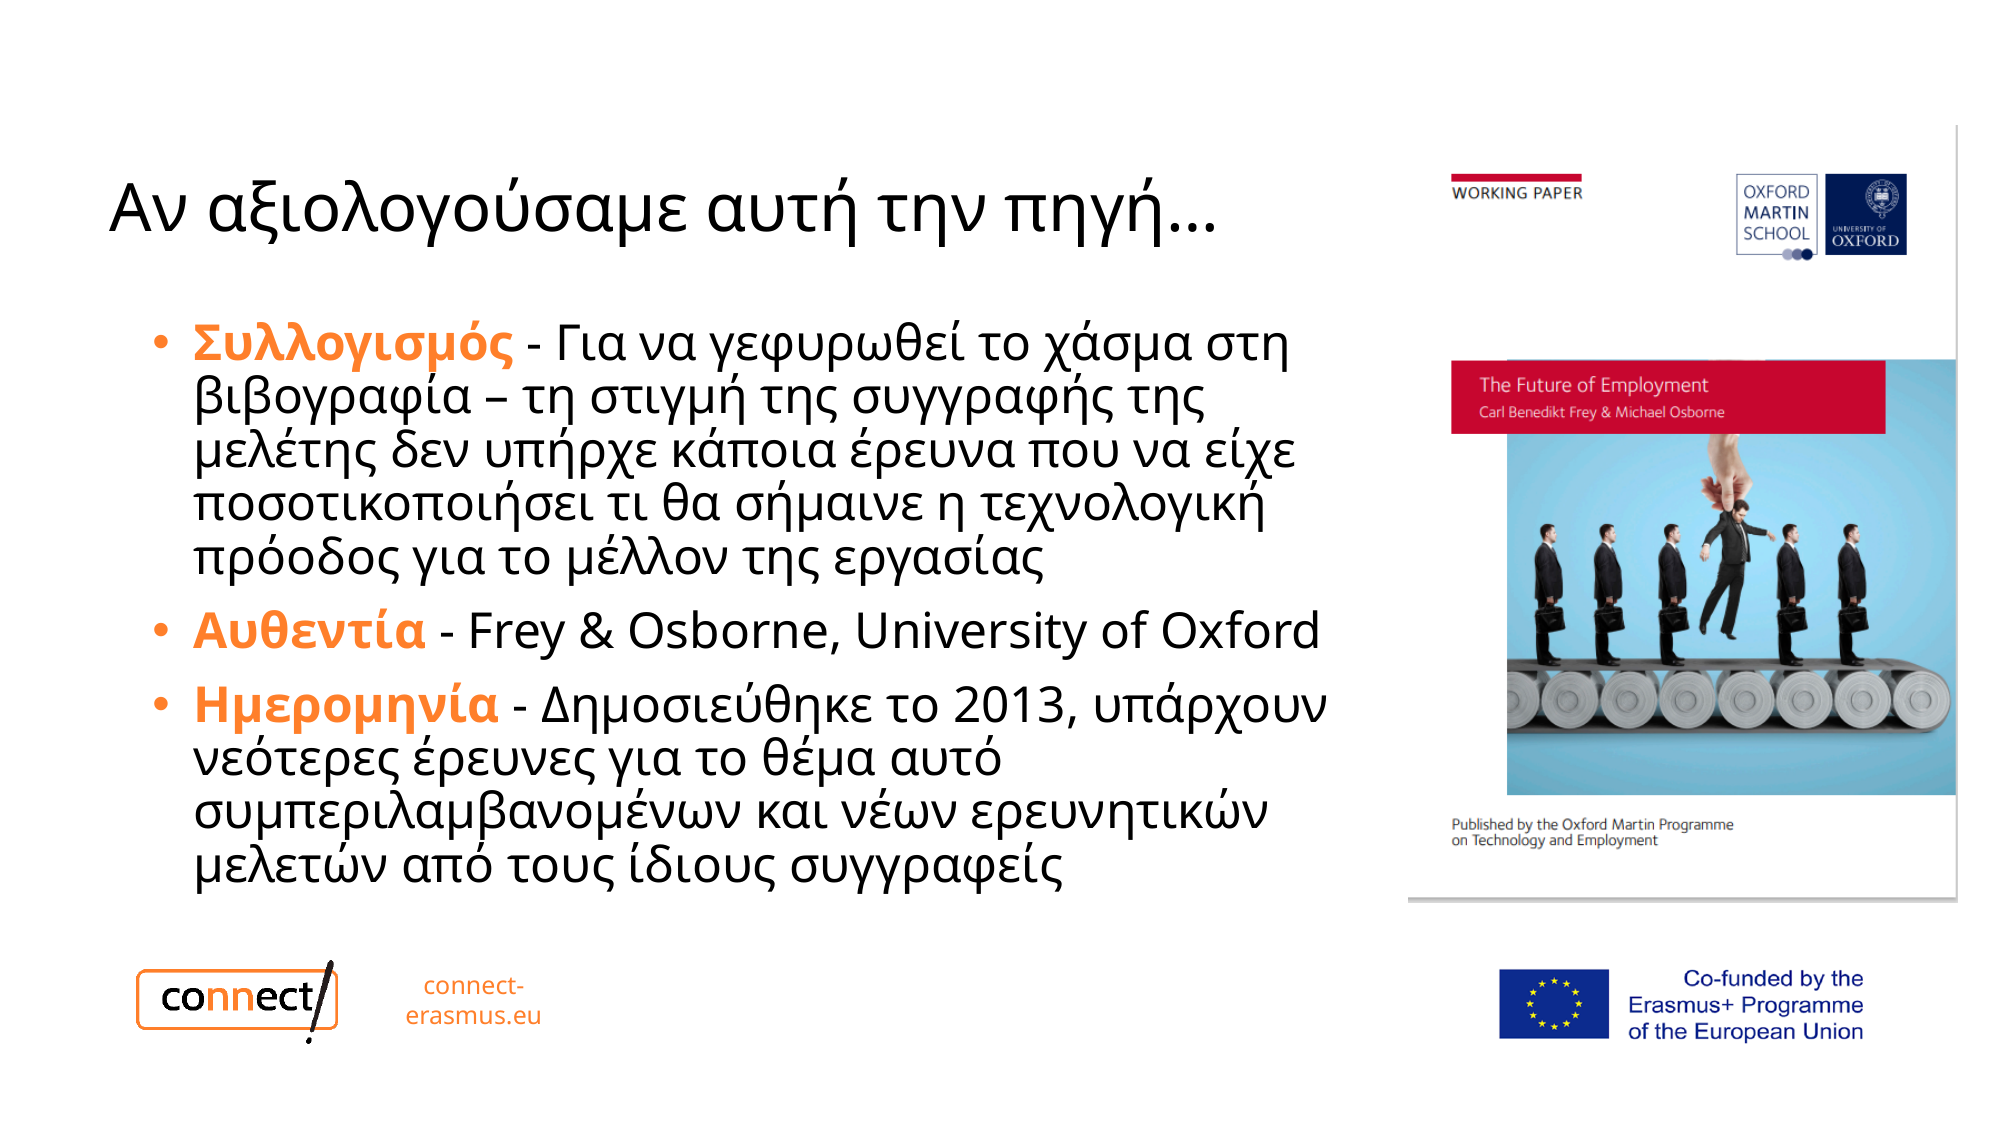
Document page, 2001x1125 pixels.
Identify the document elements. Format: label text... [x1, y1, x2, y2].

title Αν αξιολογούσαμε αυτή την πηγή… [94, 125, 1408, 254]
picture [1408, 125, 1958, 903]
picture [1498, 968, 1863, 1044]
picture [136, 960, 338, 1044]
list Συλλογισμός - Για να γεφυρωθεί το χάσμα στη βιβογραφία – τη στιγμή της συγγραφής της μελέτης δεν υπήρχε κάποια έρευνα που να είχε ποσοτικοποιήσει τι θα σήμαινε η τεχνολογική πρόοδος για το μέλλον της εργασίας Αυθεντία - Frey & Osborne, University of Oxford Ημερομηνία - Δημοσιεύθηκε το 2013, υπάρχουν νεότερες έρευνες για το θέμα αυτό συμπεριλαμβανομένων και νέων ερευνητικών μελετών από τους ίδιους συγγραφείς [137, 310, 1379, 903]
footer connect-erasmus.eu [341, 976, 607, 1022]
